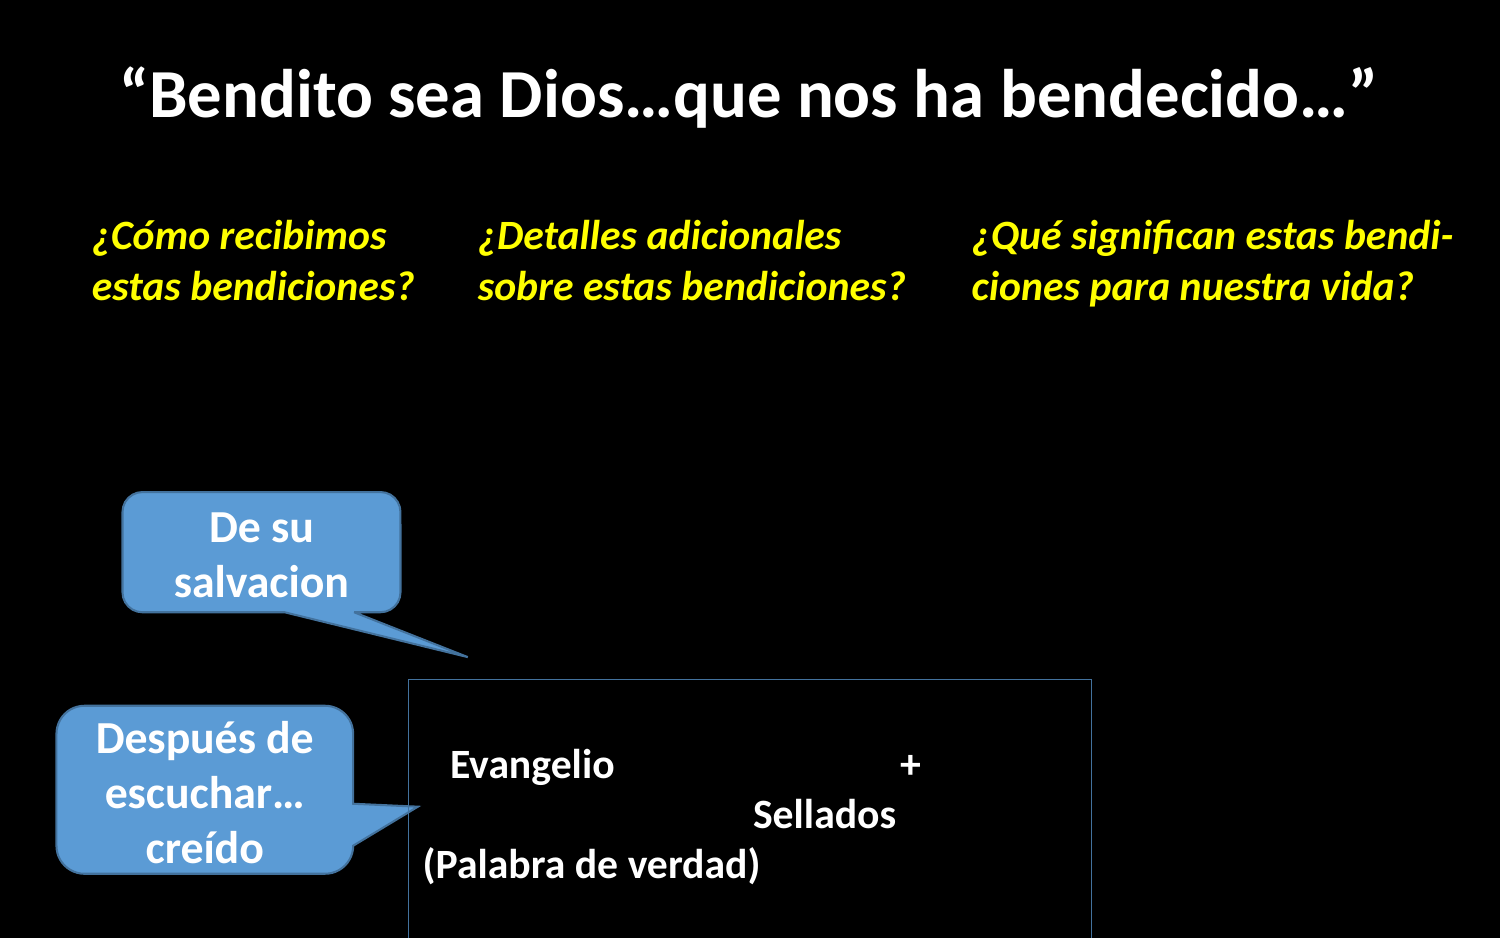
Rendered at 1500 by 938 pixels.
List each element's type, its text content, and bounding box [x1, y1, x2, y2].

text_box ¿Cómo recibimos estas bendiciones? [77, 201, 452, 316]
text_box ¿Qué significan estas bendi-ciones para nuestra vida? [956, 201, 1477, 316]
text_box De su salvacion [121, 491, 469, 659]
title “Bendito sea Dios…que nos ha bendecido…” [103, 38, 1397, 153]
text_box Después de escuchar… creído [55, 704, 408, 875]
text_box Evangelio + Sellados (Palabra de verdad) [408, 679, 1092, 938]
text_box ¿Detalles adicionales sobre estas bendiciones? [463, 201, 945, 316]
